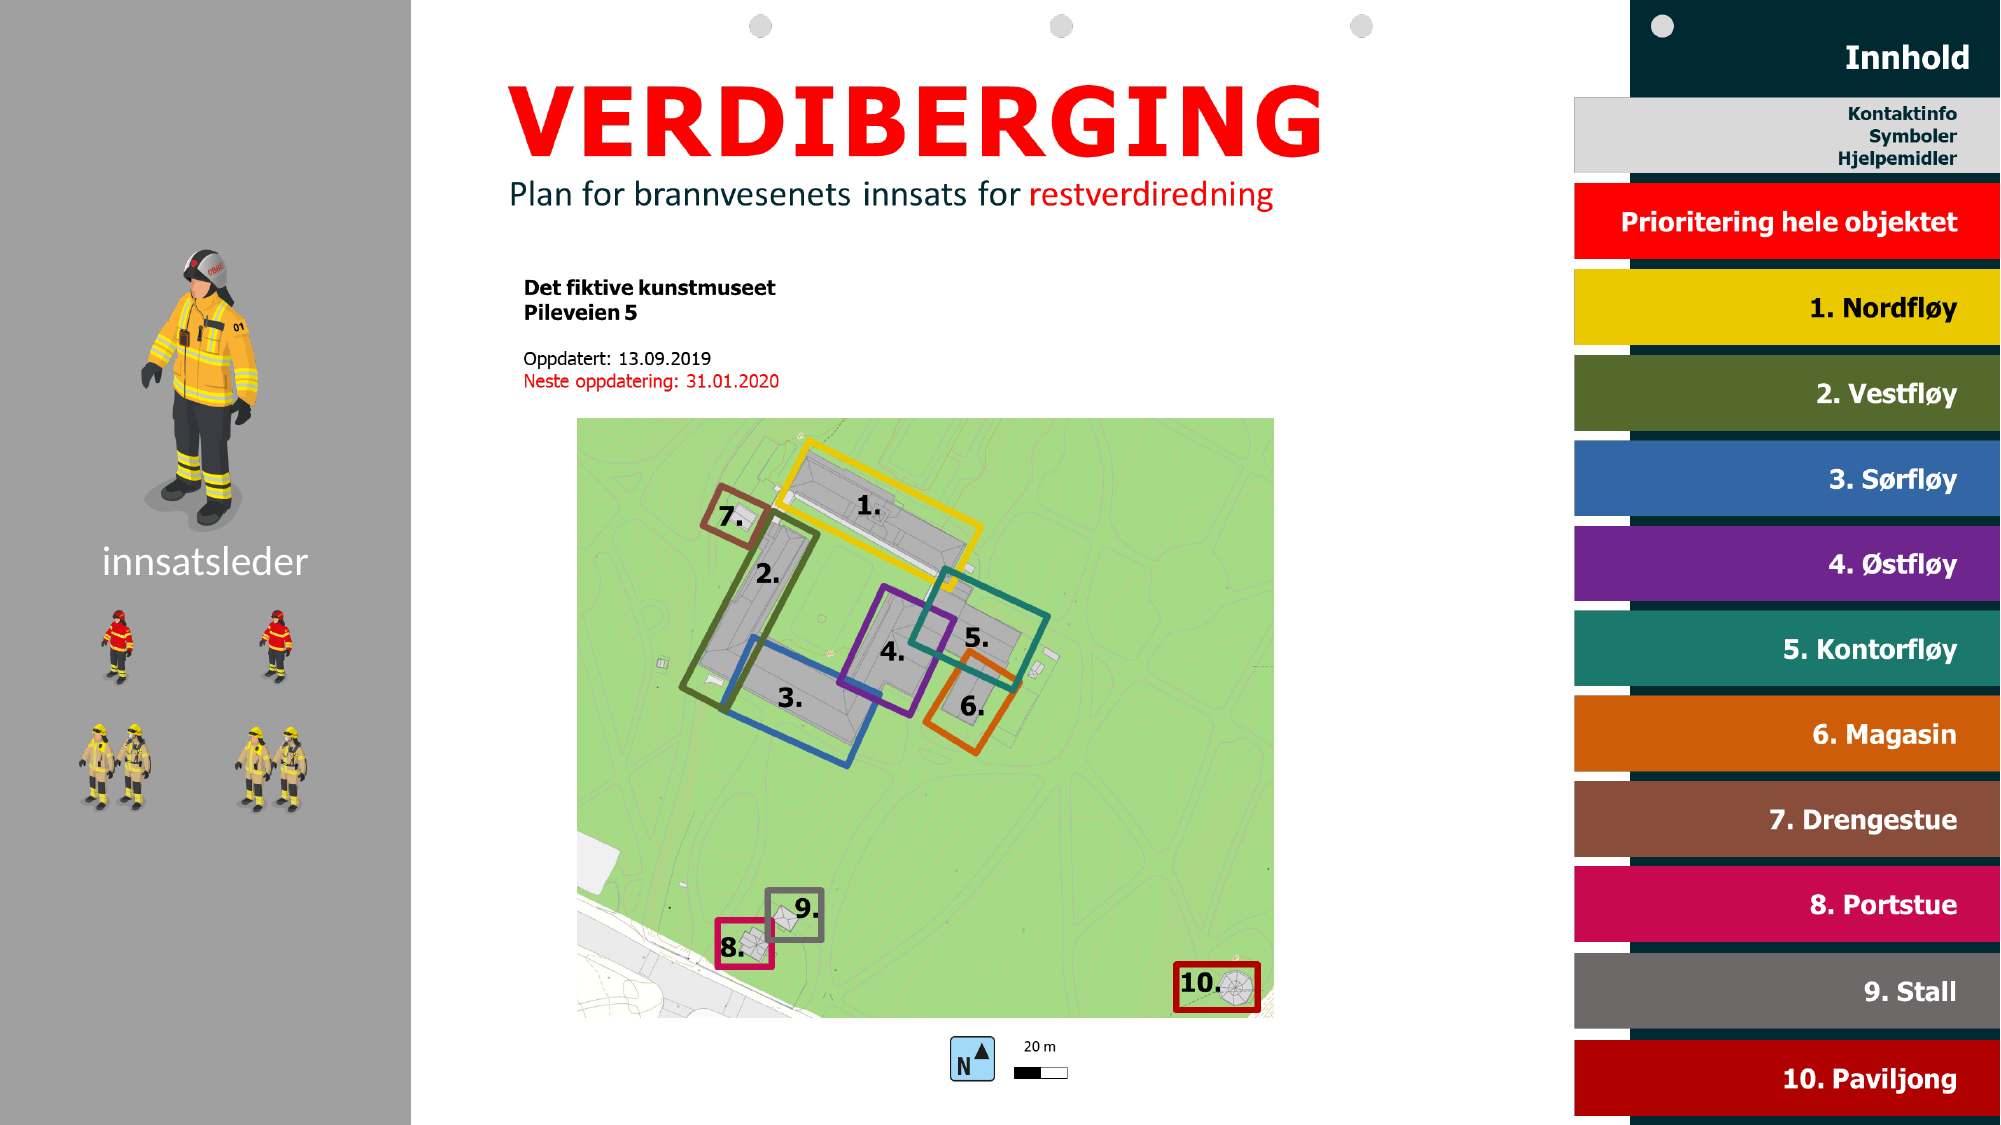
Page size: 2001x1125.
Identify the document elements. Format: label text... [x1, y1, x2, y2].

text_box innsatsleder [0, 0, 411, 1125]
picture [133, 232, 270, 545]
picture [99, 605, 136, 689]
picture [257, 604, 295, 688]
picture [78, 724, 151, 812]
picture [422, 0, 2000, 1125]
picture [235, 727, 307, 814]
